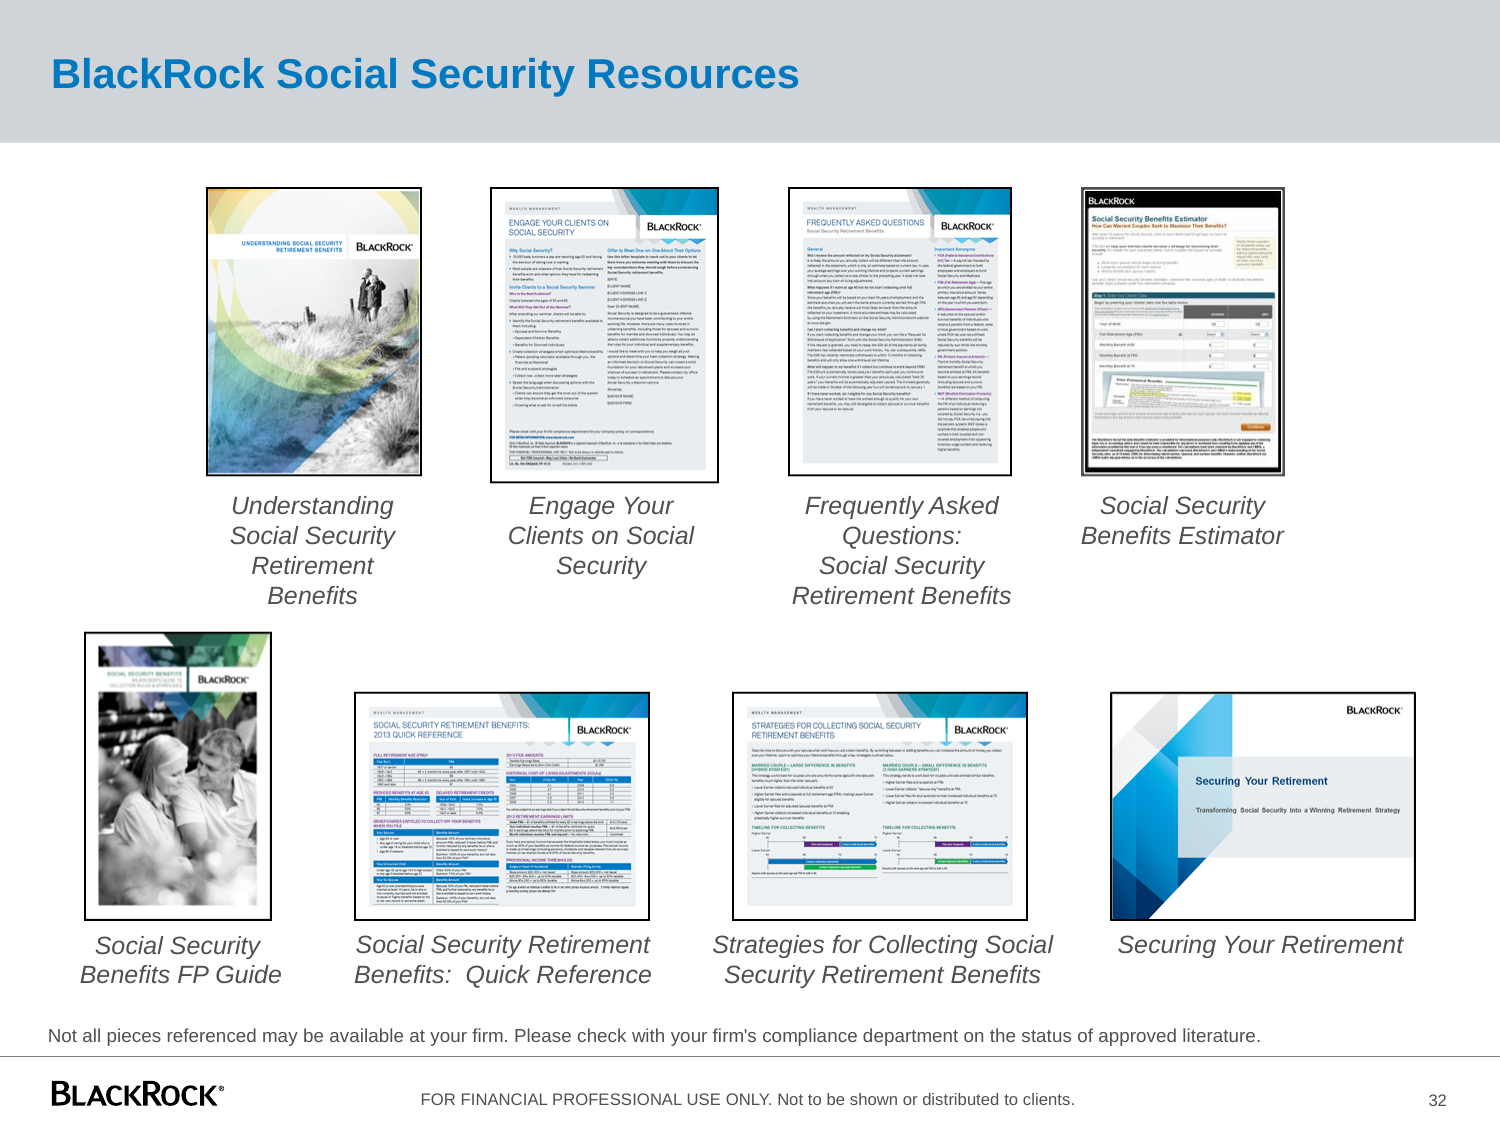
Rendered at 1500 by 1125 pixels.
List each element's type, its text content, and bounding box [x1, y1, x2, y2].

text_box Social Security Retirement Benefits: Quick Reference [305, 930, 702, 959]
text_box Securing Your Retirement [1062, 928, 1459, 959]
slide_number 32 [1387, 1081, 1447, 1118]
footer FOR FINANCIAL PROFESSIONAL USE ONLY. Not to be shown or distributed to clients. [245, 1081, 1252, 1118]
text_box Social Security Benefits FP Guide [34, 921, 305, 997]
text_box Strategies for Collecting Social Security Retirement Benefits [702, 930, 1062, 959]
picture [83, 186, 1417, 921]
text_box Not all pieces referenced may be available at your firm. Please check with your firm's compliance department on the status of approved literature. [48, 959, 1376, 1047]
title BlackRock Social Security Resources [50, 26, 1446, 125]
